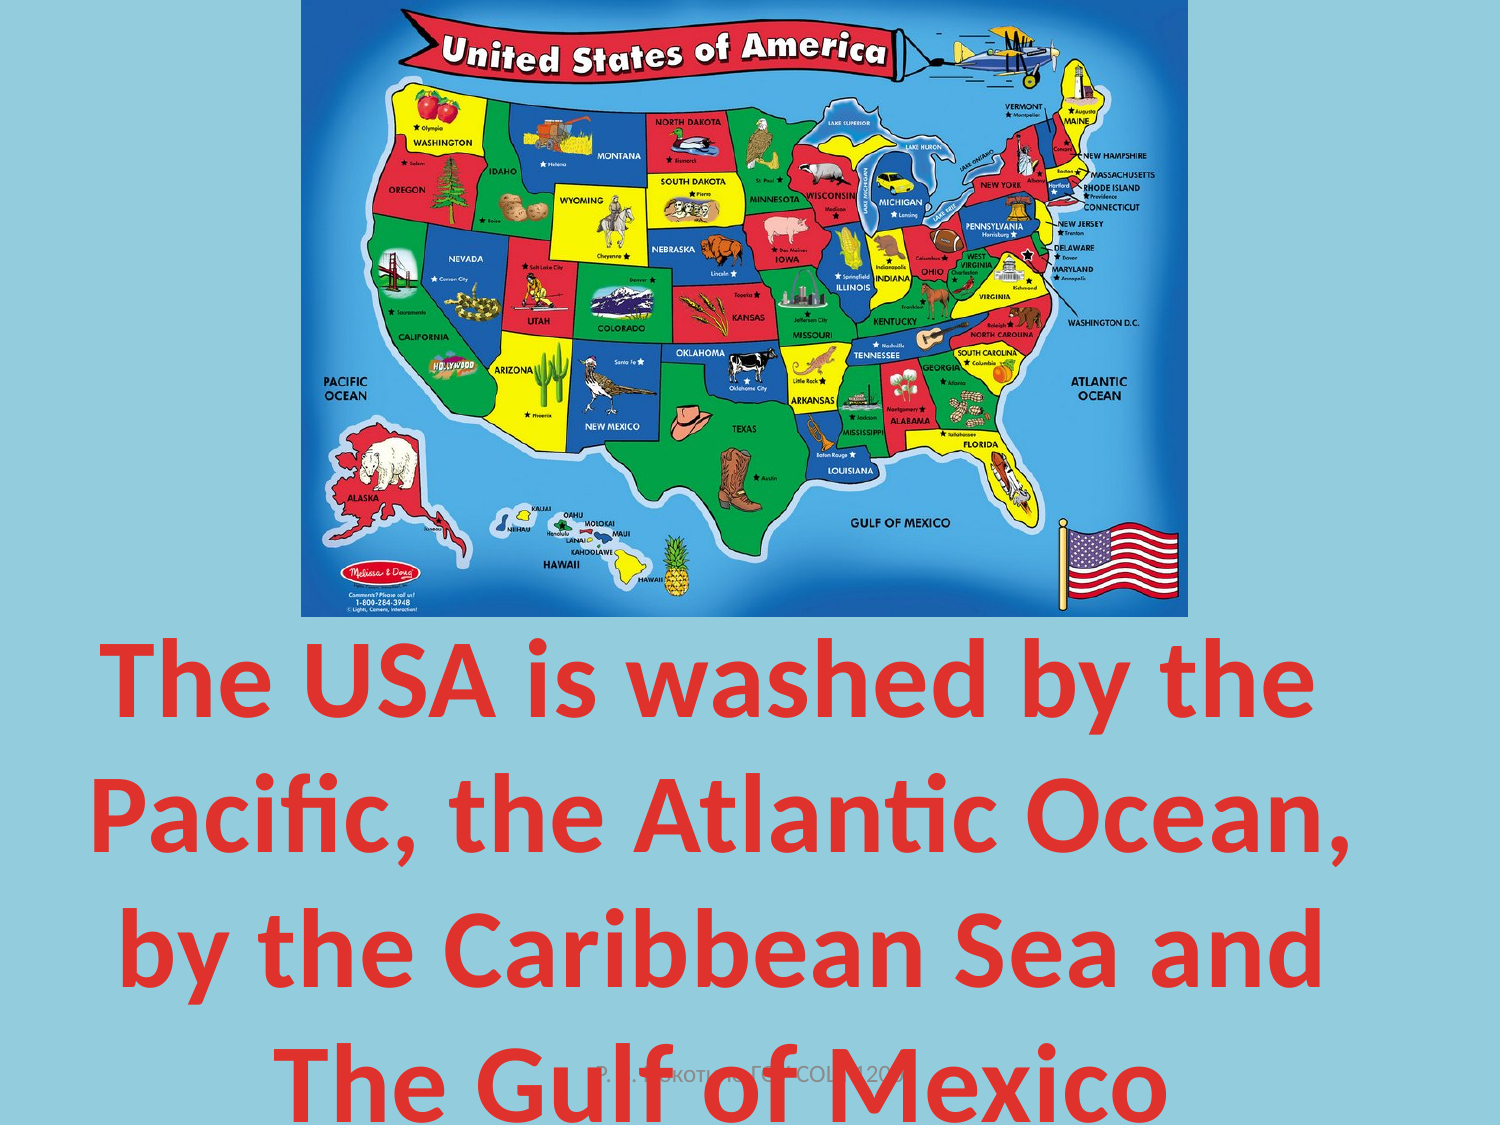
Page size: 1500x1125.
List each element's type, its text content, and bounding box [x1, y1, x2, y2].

picture [300, 0, 1188, 617]
text_box The USA is washed by the Pacific, the Atlantic Ocean, by the Caribbean Sea and The Gulf of Mexico [73, 597, 1373, 1125]
